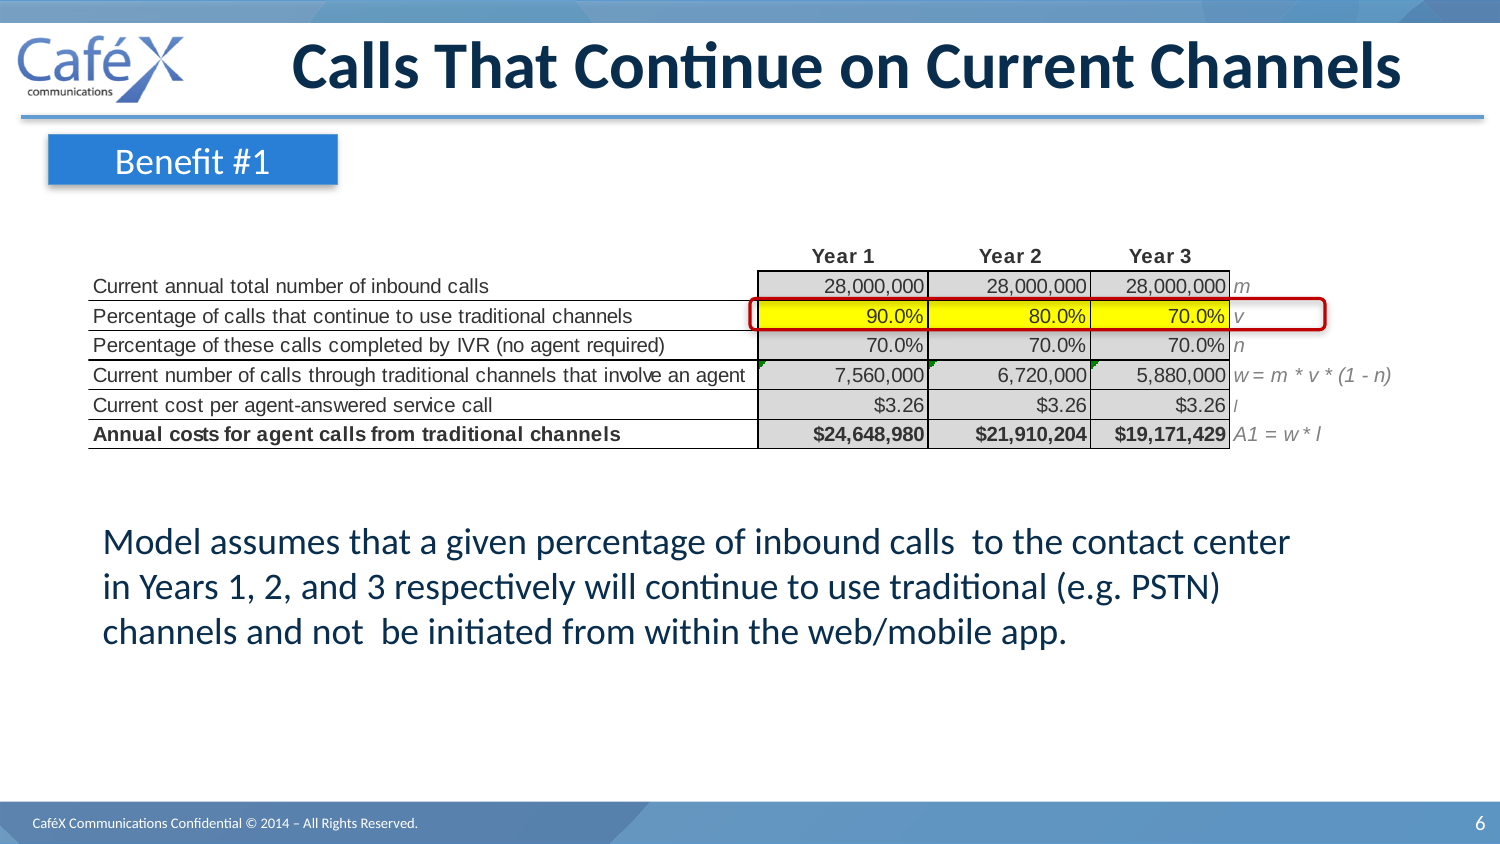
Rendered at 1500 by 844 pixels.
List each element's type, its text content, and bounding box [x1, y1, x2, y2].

picture [87, 234, 1412, 451]
title Calls That Continue on Current Channels [277, 22, 1471, 116]
slide_number 6 [1150, 799, 1500, 844]
footer CaféX Communications Confidential © 2014 – All Rights Reserved. [17, 799, 658, 844]
text_box Model assumes that a given percentage of inbound calls to the contact center in Years 1, 2, and 3 respectively will continue to use traditional (e.g. PSTN) channels and not be initiated from within the web/mobile app. [87, 509, 1327, 659]
picture [15, 32, 187, 107]
text_box Benefit #1 [48, 134, 338, 185]
